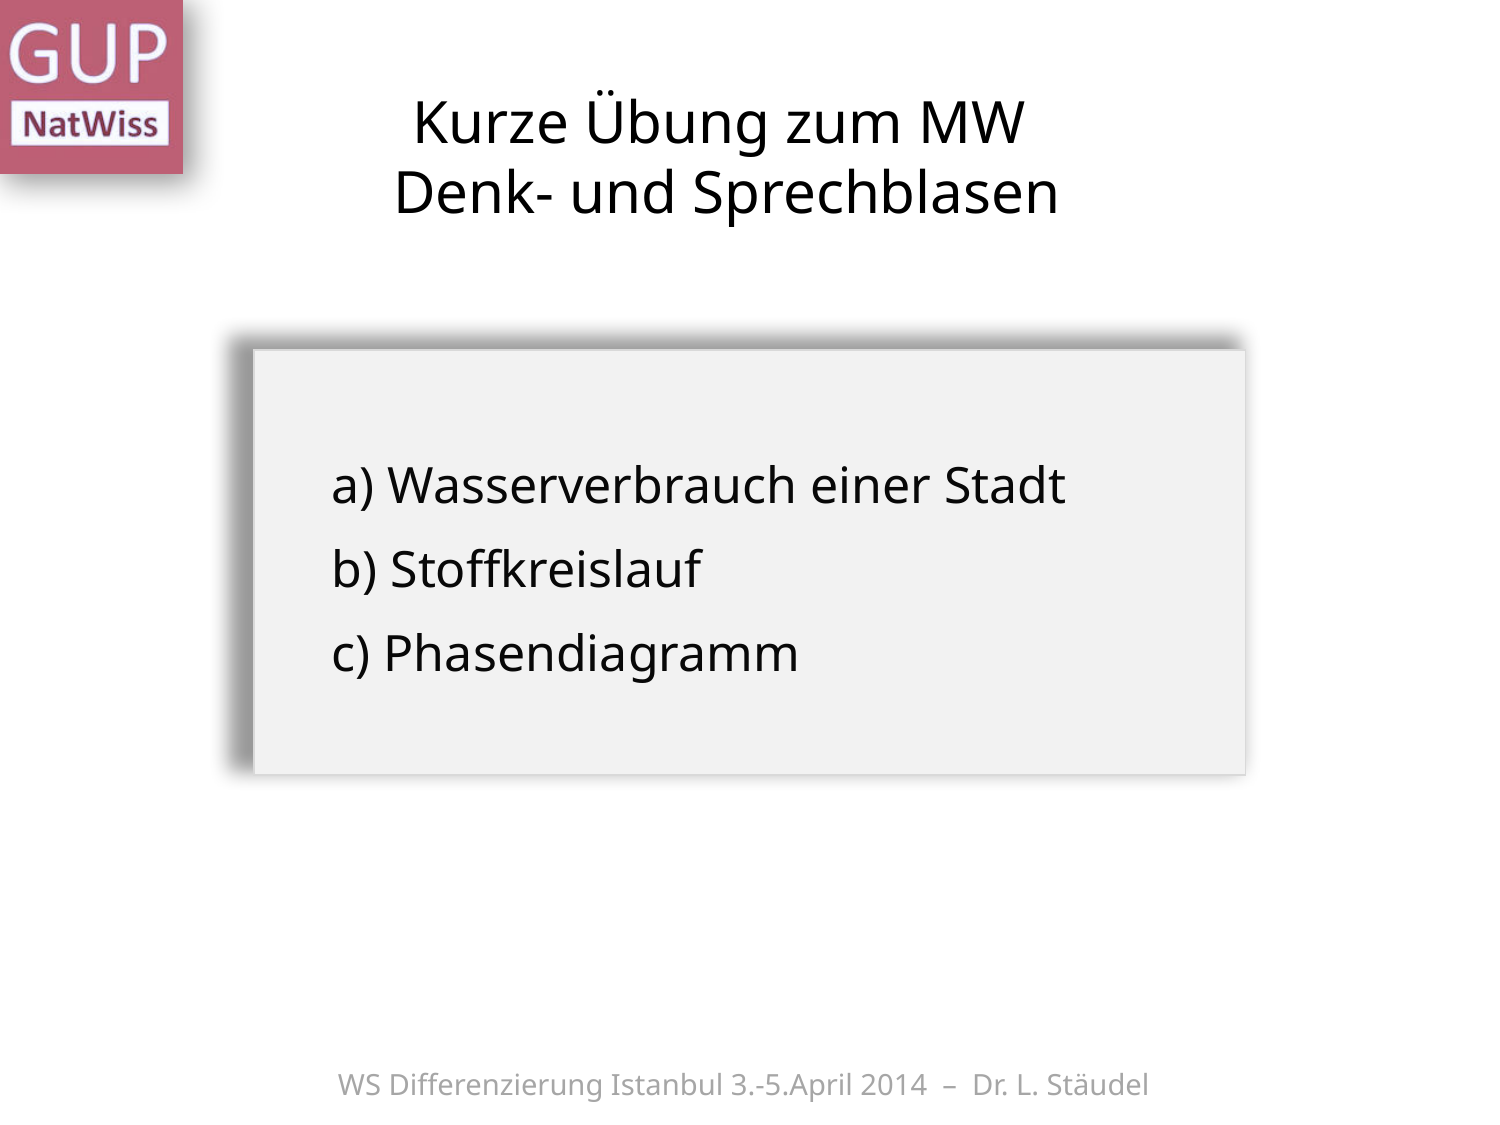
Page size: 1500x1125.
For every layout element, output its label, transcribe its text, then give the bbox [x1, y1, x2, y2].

footer WS Differenzierung Istanbul 3.-5.April 2014 – Dr. L. Stäudel [170, 1058, 1318, 1125]
picture [0, 0, 184, 175]
text_box Kurze Übung zum MW Denk- und Sprechblasen [378, 78, 1076, 233]
text_box a) Wasserverbrauch einer Stadt b) Stoffkreislauf c) Phasendiagramm [253, 349, 1246, 776]
